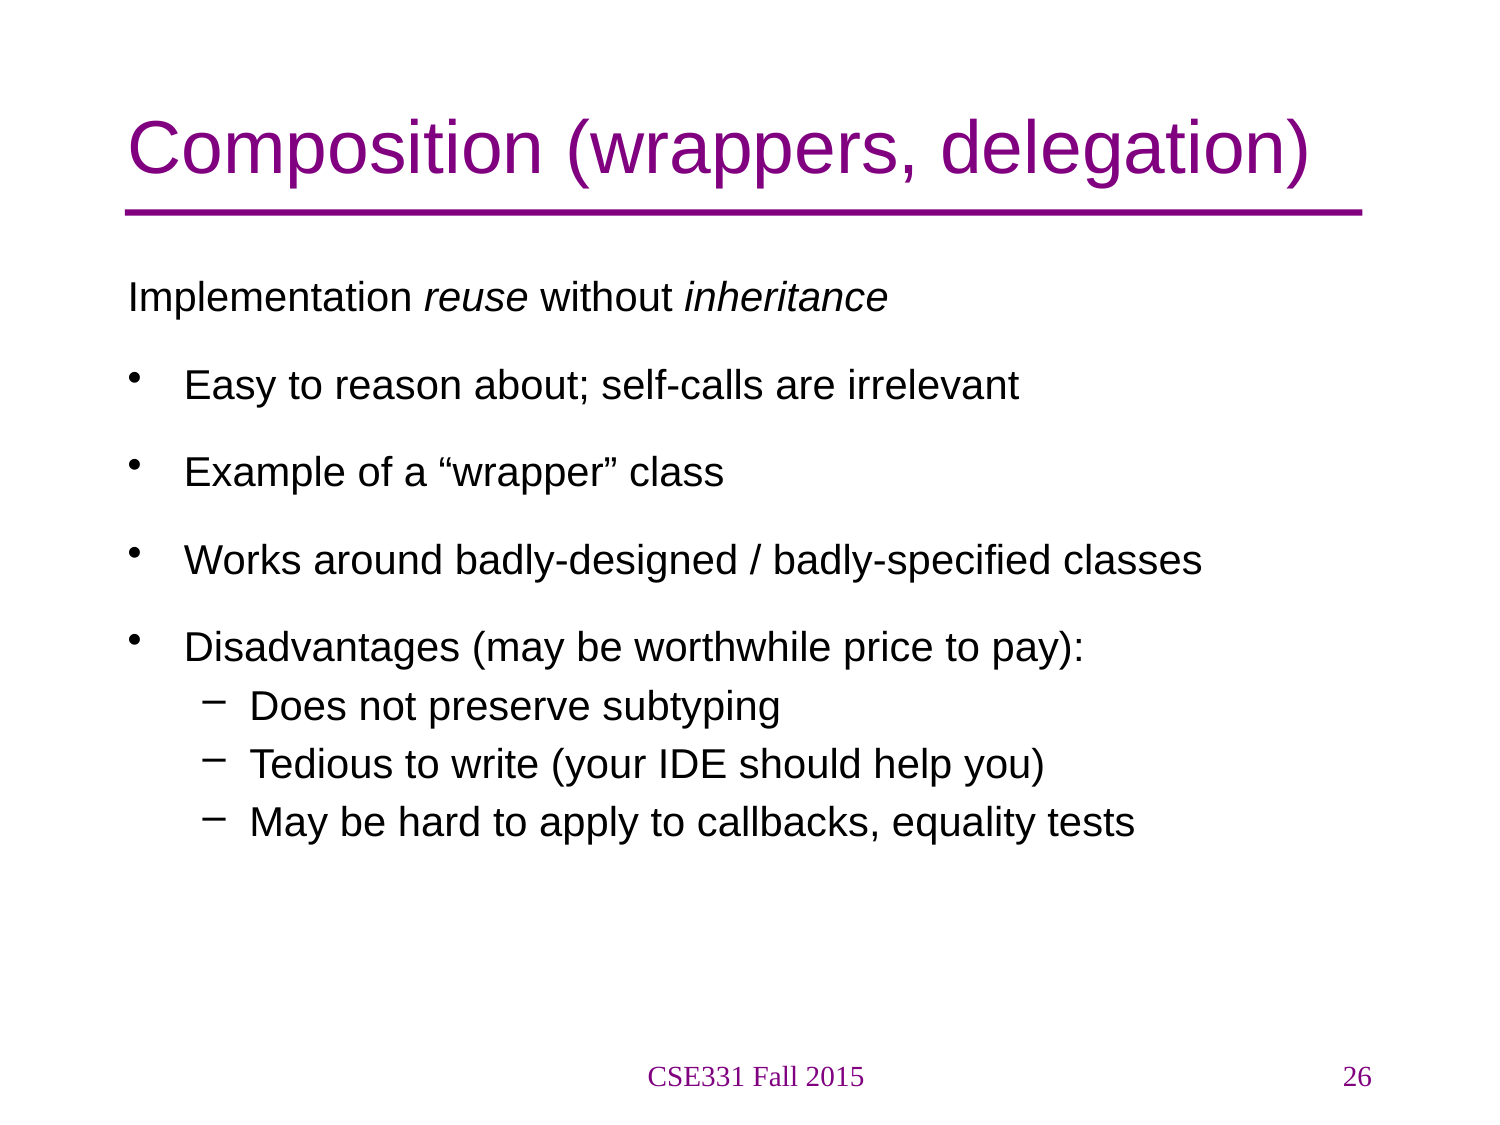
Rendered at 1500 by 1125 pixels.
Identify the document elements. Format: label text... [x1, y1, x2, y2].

list Implementation reuse without inheritance Easy to reason about; self-calls are irrelevant Example of a “wrapper” class Works around badly-designed / badly-specified classes Disadvantages (may be worthwhile price to pay): Does not preserve subtyping Tedious to write (your IDE should help you) May be hard to apply to callbacks, equality tests [112, 262, 1463, 1000]
slide_number 26 [1074, 1049, 1388, 1125]
footer CSE331 Fall 2015 [474, 1049, 1038, 1125]
title Composition (wrappers, delegation) [112, 50, 1388, 238]
